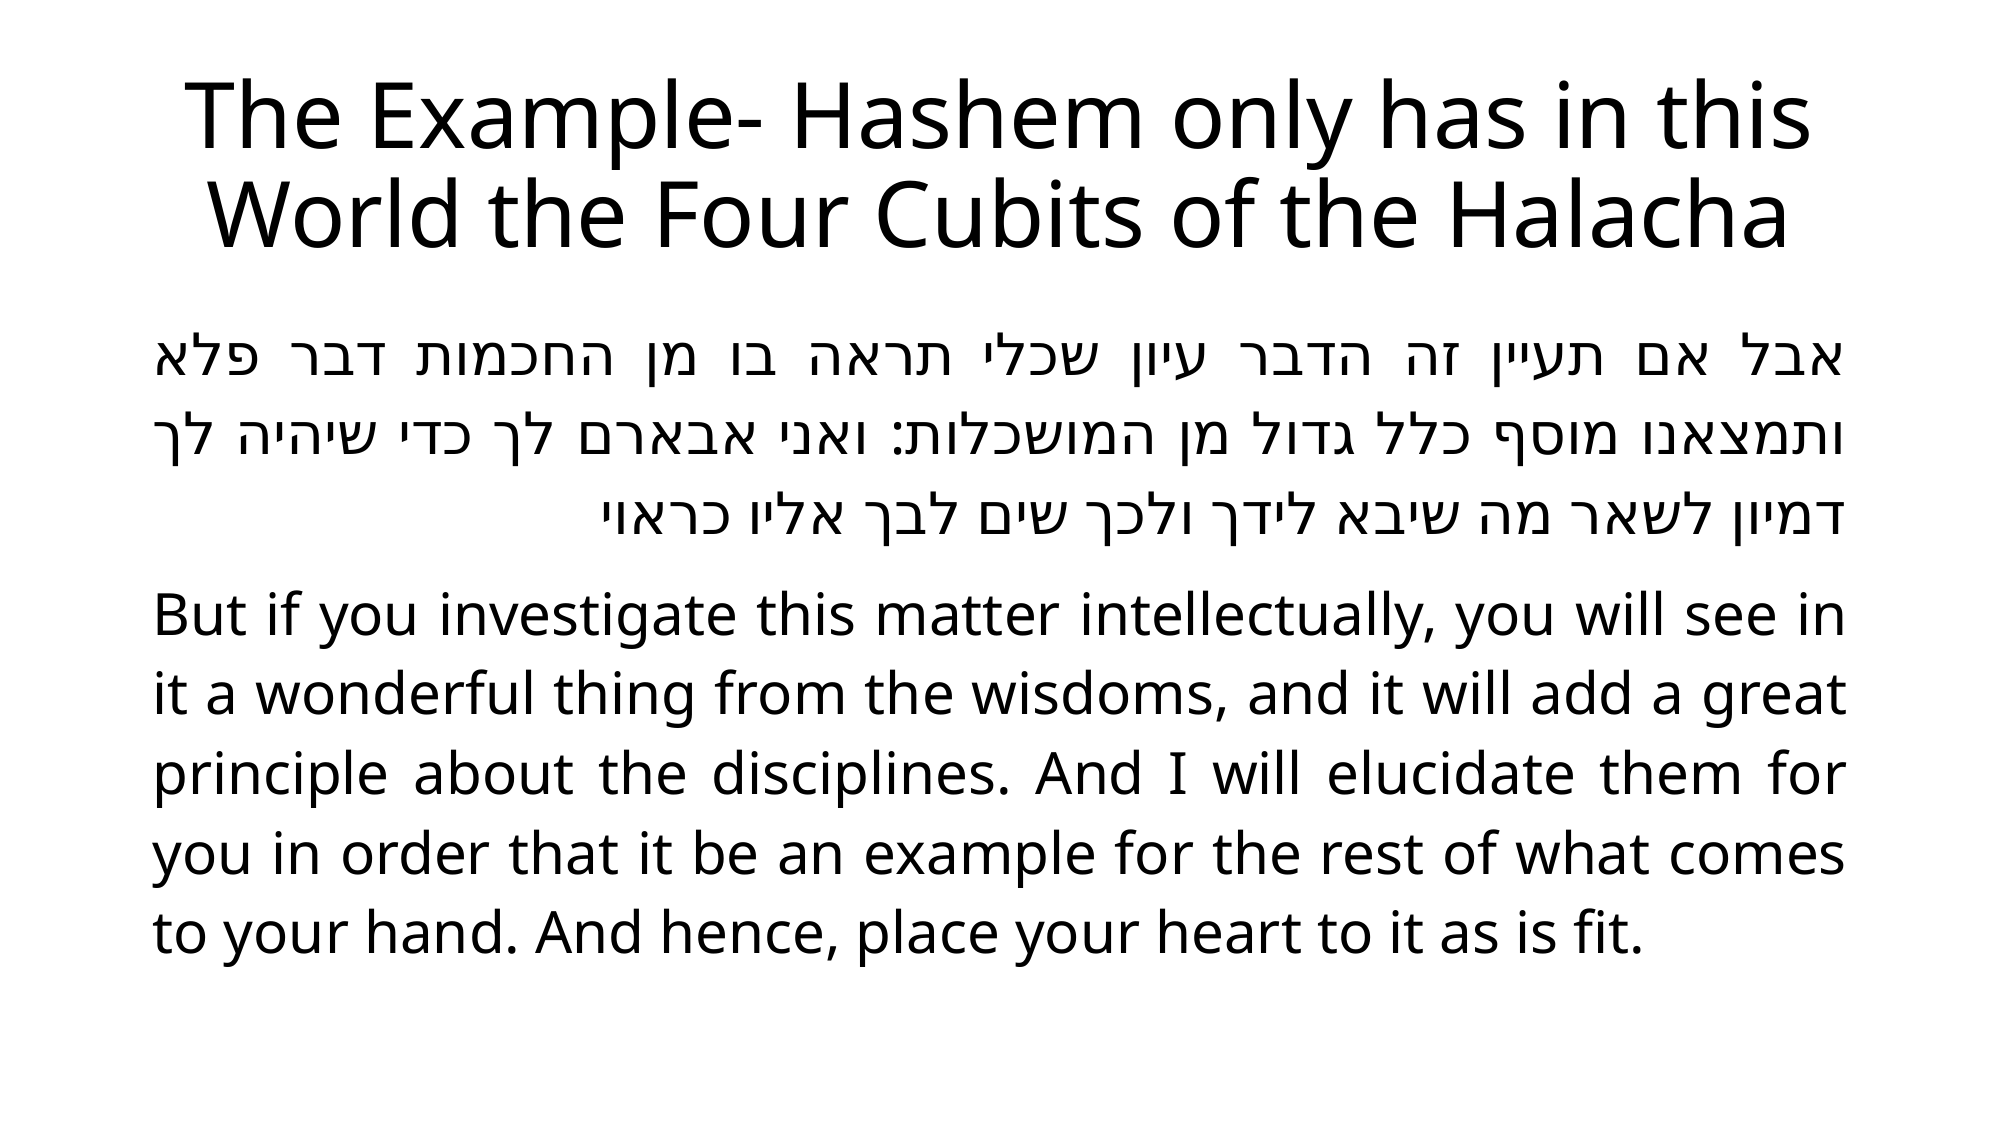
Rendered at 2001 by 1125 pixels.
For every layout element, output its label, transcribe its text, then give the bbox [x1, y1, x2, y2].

list אבל אם תעיין זה הדבר עיון שכלי תראה בו מן החכמות דבר פלא ותמצאנו מוסף כלל גדול מן המושכלות: ואני אבארם לך כדי שיהיה לך דמיון לשאר מה שיבא לידך ולכך שים לבך אליו כראוי But if you investigate this matter intellectually, you will see in it a wonderful thing from the wisdoms, and it will add a great principle about the disciplines. And I will elucidate them for you in order that it be an example for the rest of what comes to your hand. And hence, place your heart to it as is fit. [137, 299, 1863, 1014]
title The Example- Hashem only has in this World the Four Cubits of the Halacha [137, 59, 1863, 278]
